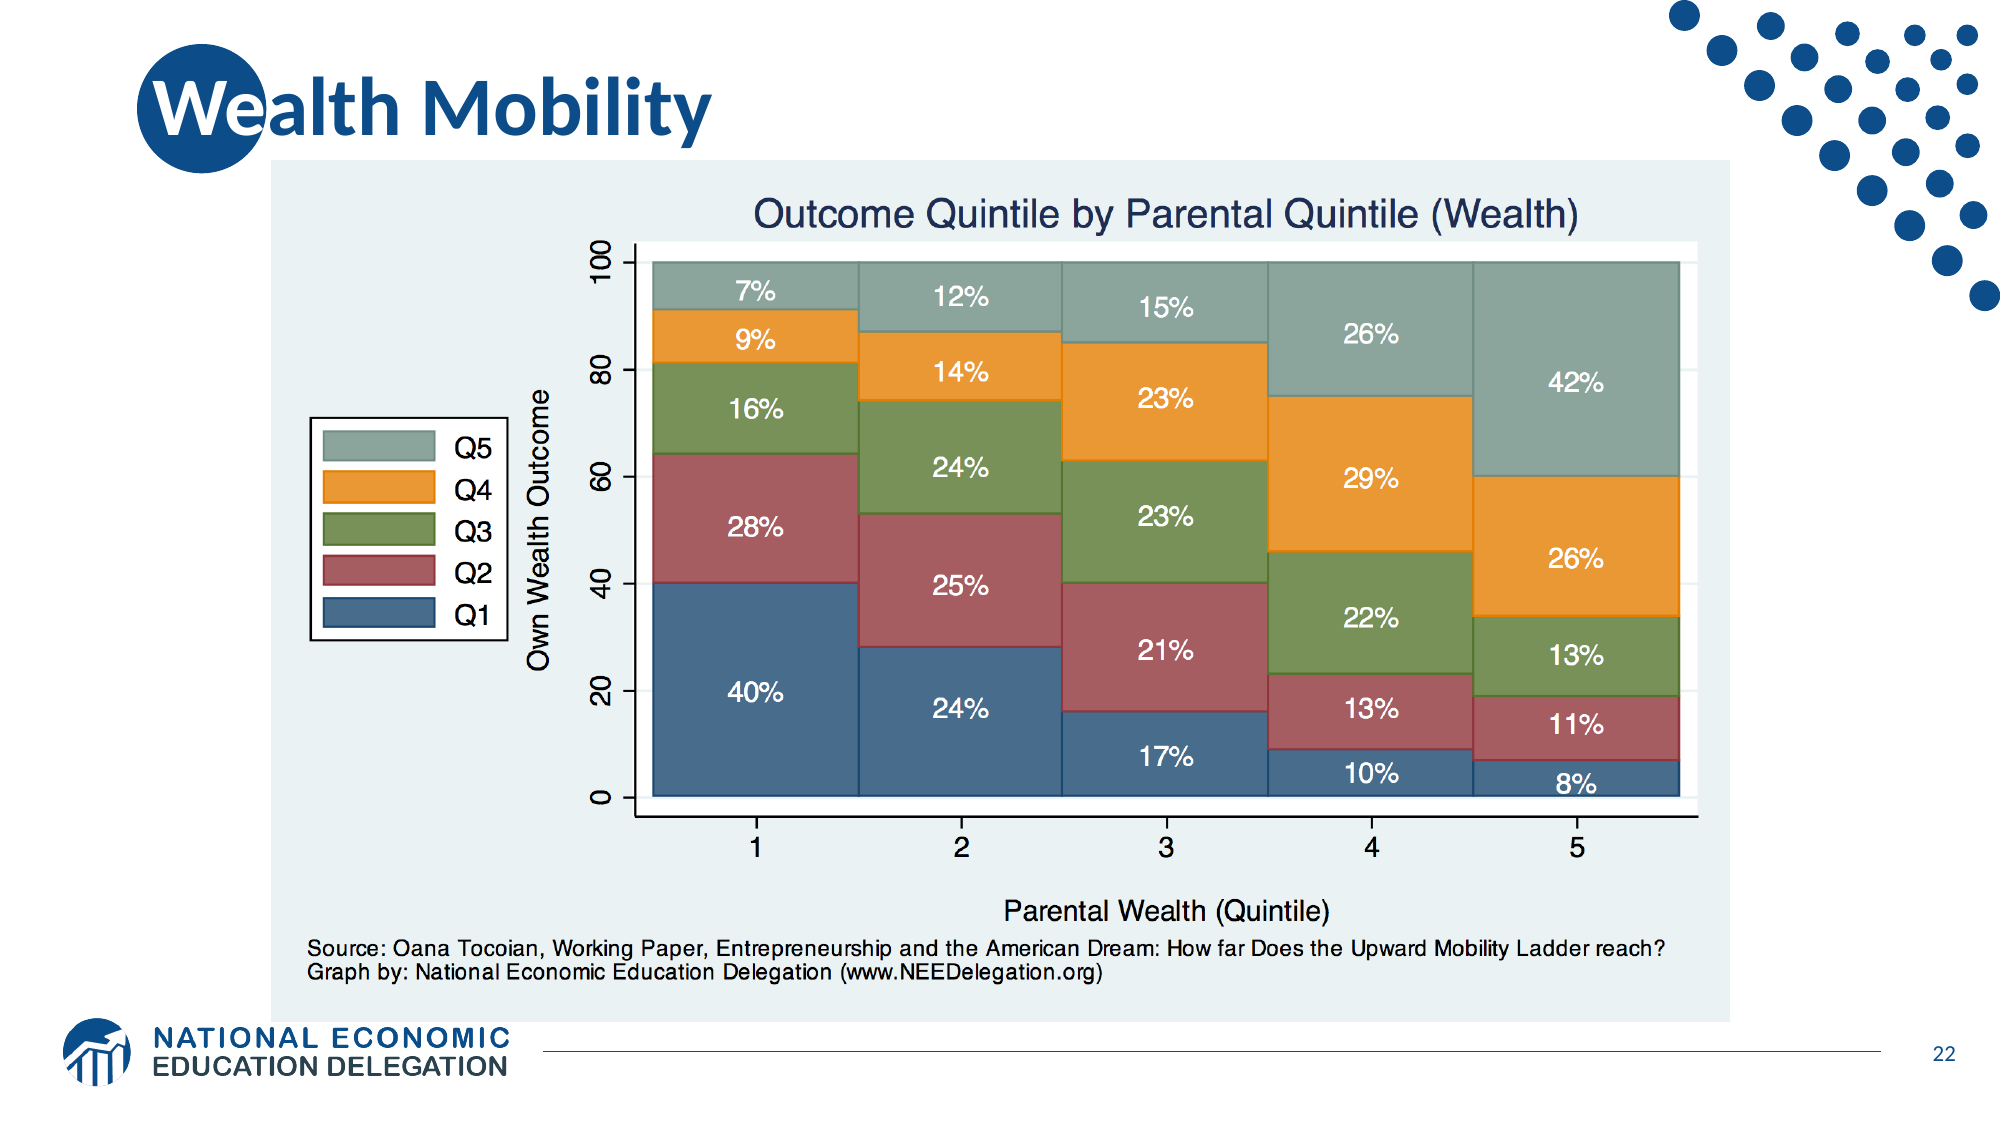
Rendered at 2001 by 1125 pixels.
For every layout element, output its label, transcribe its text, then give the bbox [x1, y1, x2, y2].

slide_number 22 [1521, 1022, 1972, 1082]
title Wealth Mobility [137, 0, 1863, 218]
picture [55, 160, 1733, 1091]
